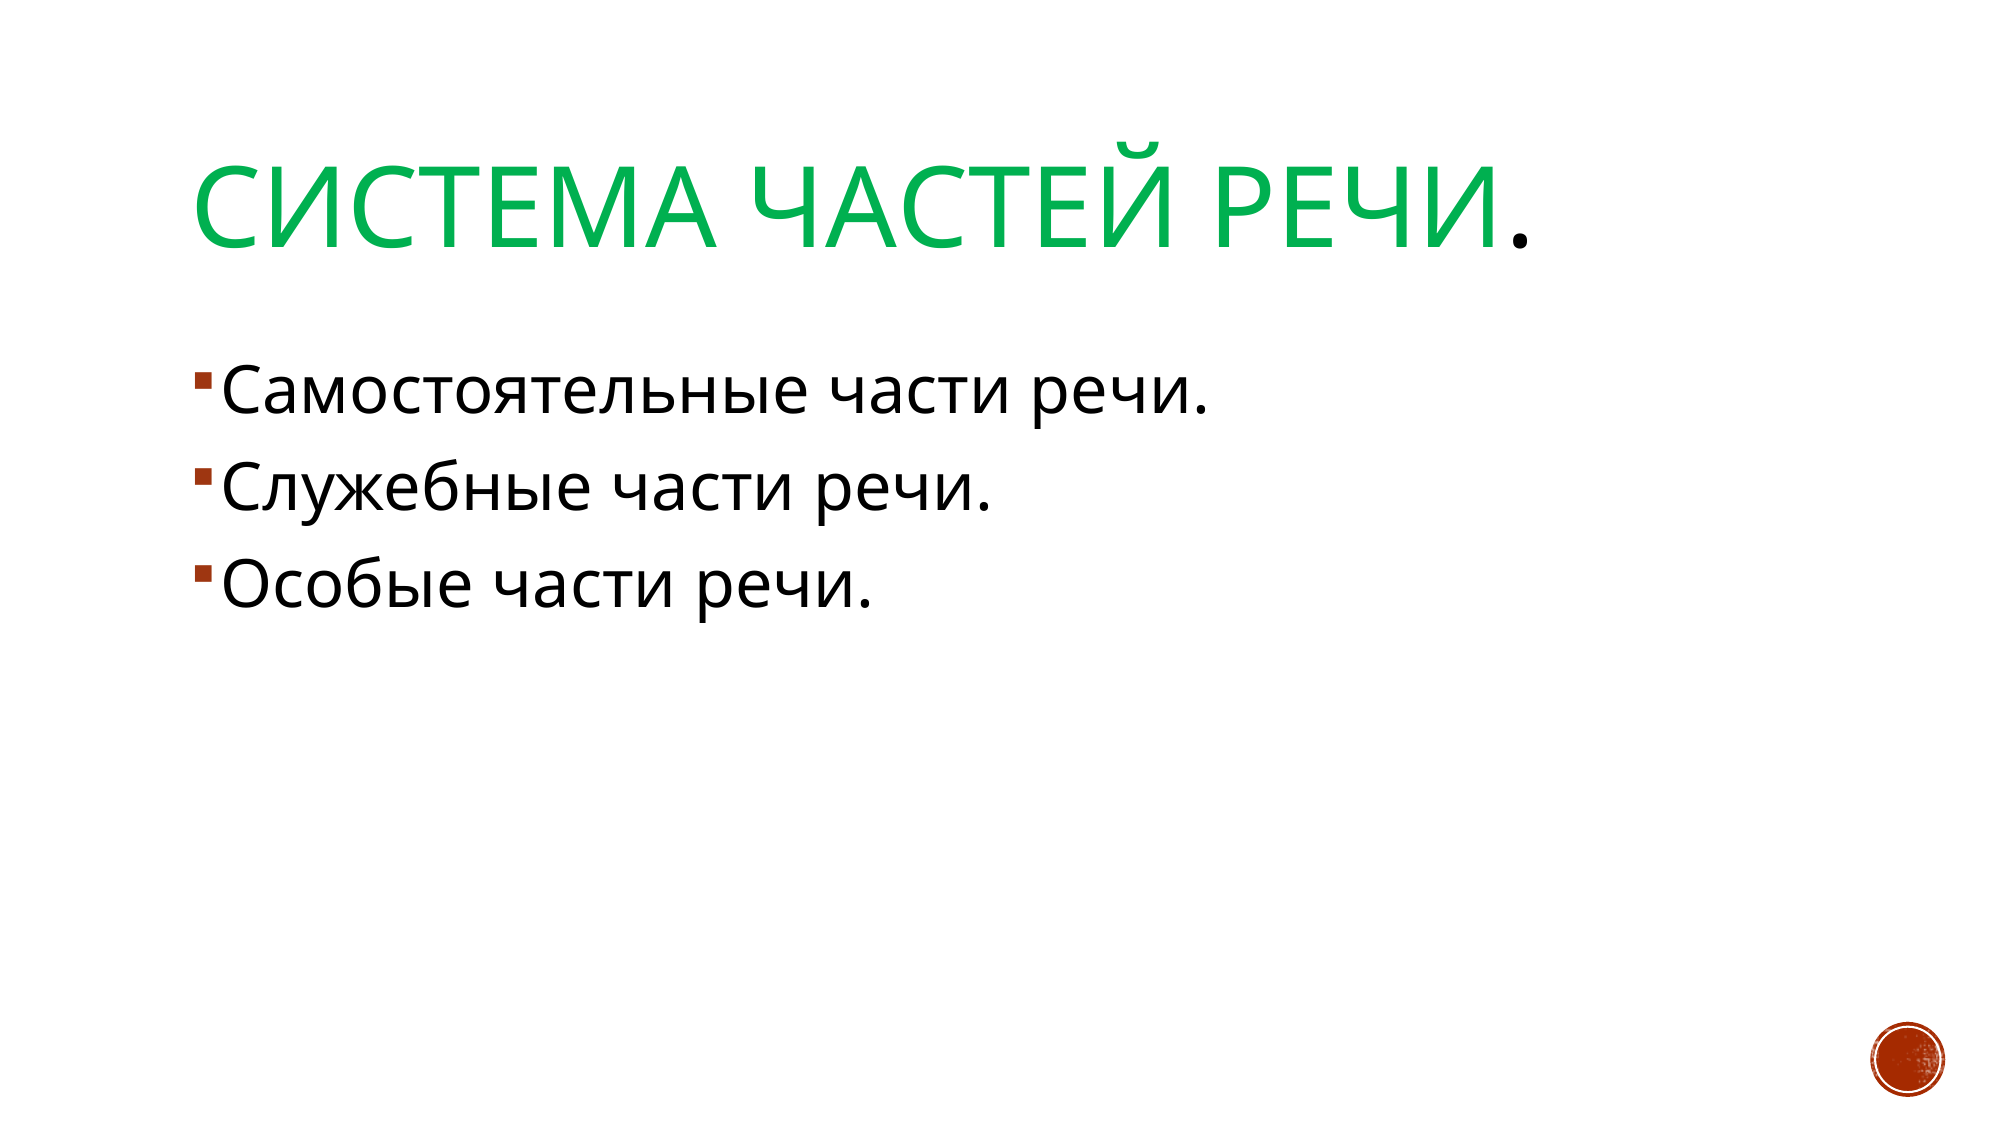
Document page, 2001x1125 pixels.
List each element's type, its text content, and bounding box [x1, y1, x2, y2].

title Система частей речи. [175, 79, 1826, 344]
list Самостоятельные части речи. Служебные части речи. Особые части речи. [175, 348, 1826, 1013]
